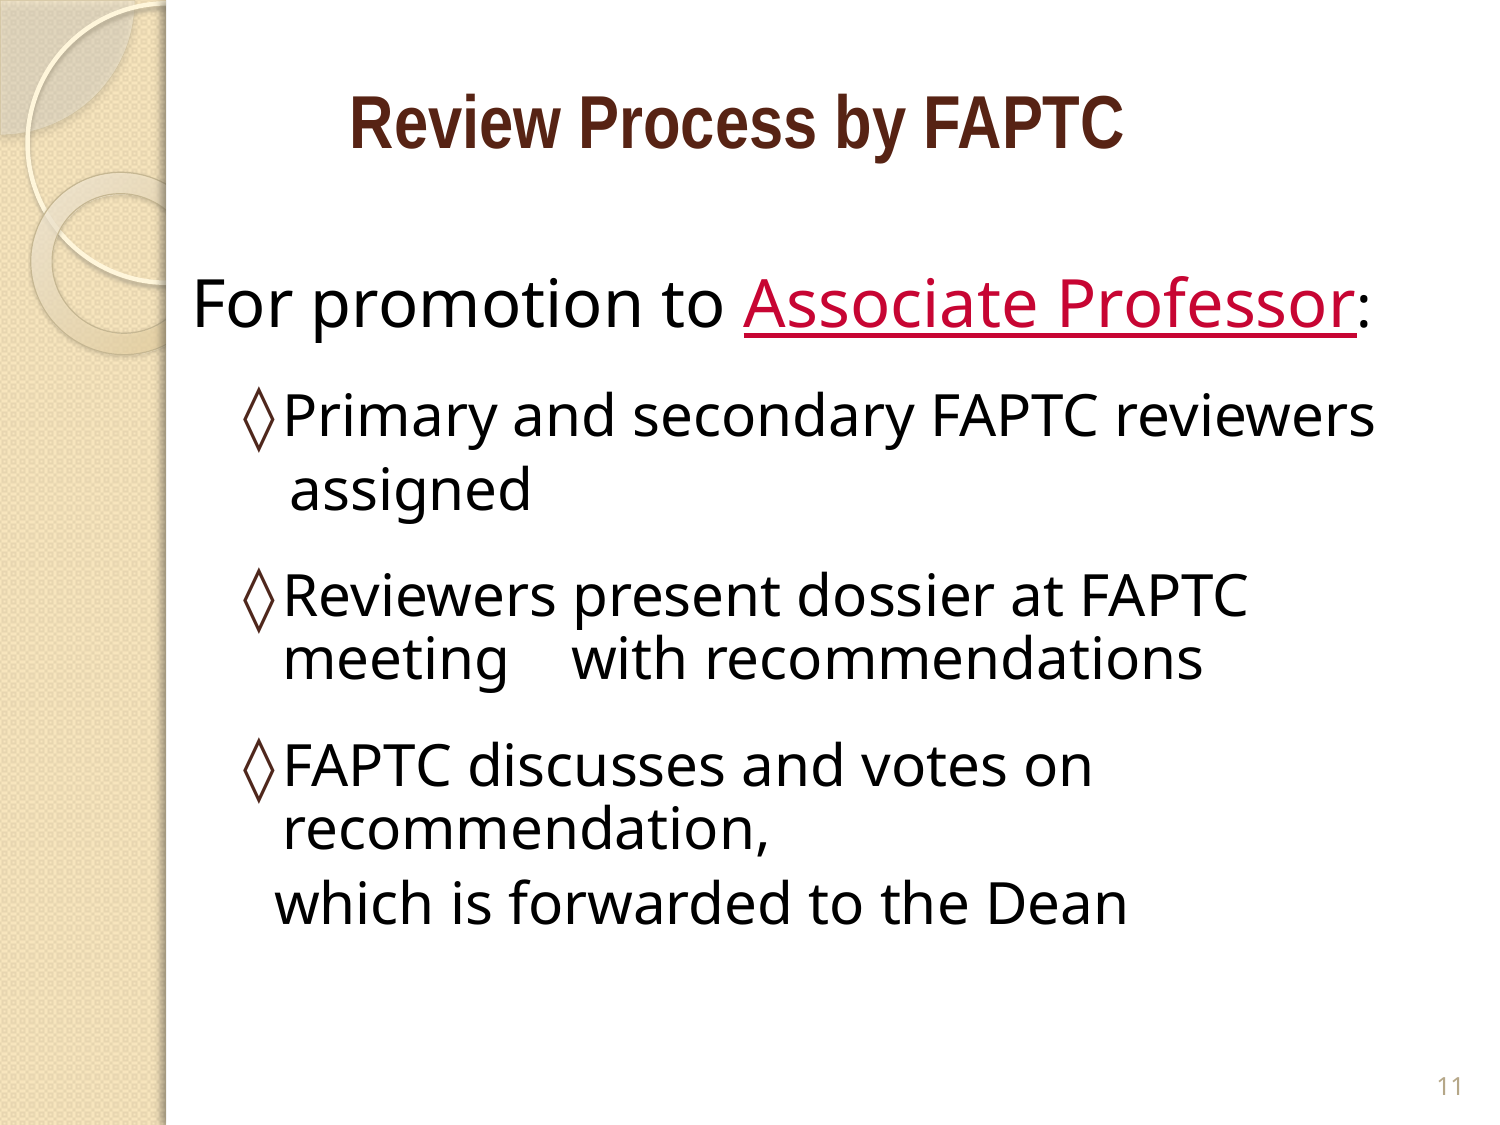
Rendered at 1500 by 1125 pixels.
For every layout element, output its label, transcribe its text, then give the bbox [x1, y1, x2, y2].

title Review Process by FAPTC [99, 62, 1375, 175]
list For promotion to Associate Professor: Primary and secondary FAPTC reviewers assigned Reviewers present dossier at FAPTC meeting with recommendations FAPTC discusses and votes on recommendation, which is forwarded to the Dean [162, 262, 1500, 938]
slide_number 11 [1413, 1034, 1488, 1113]
